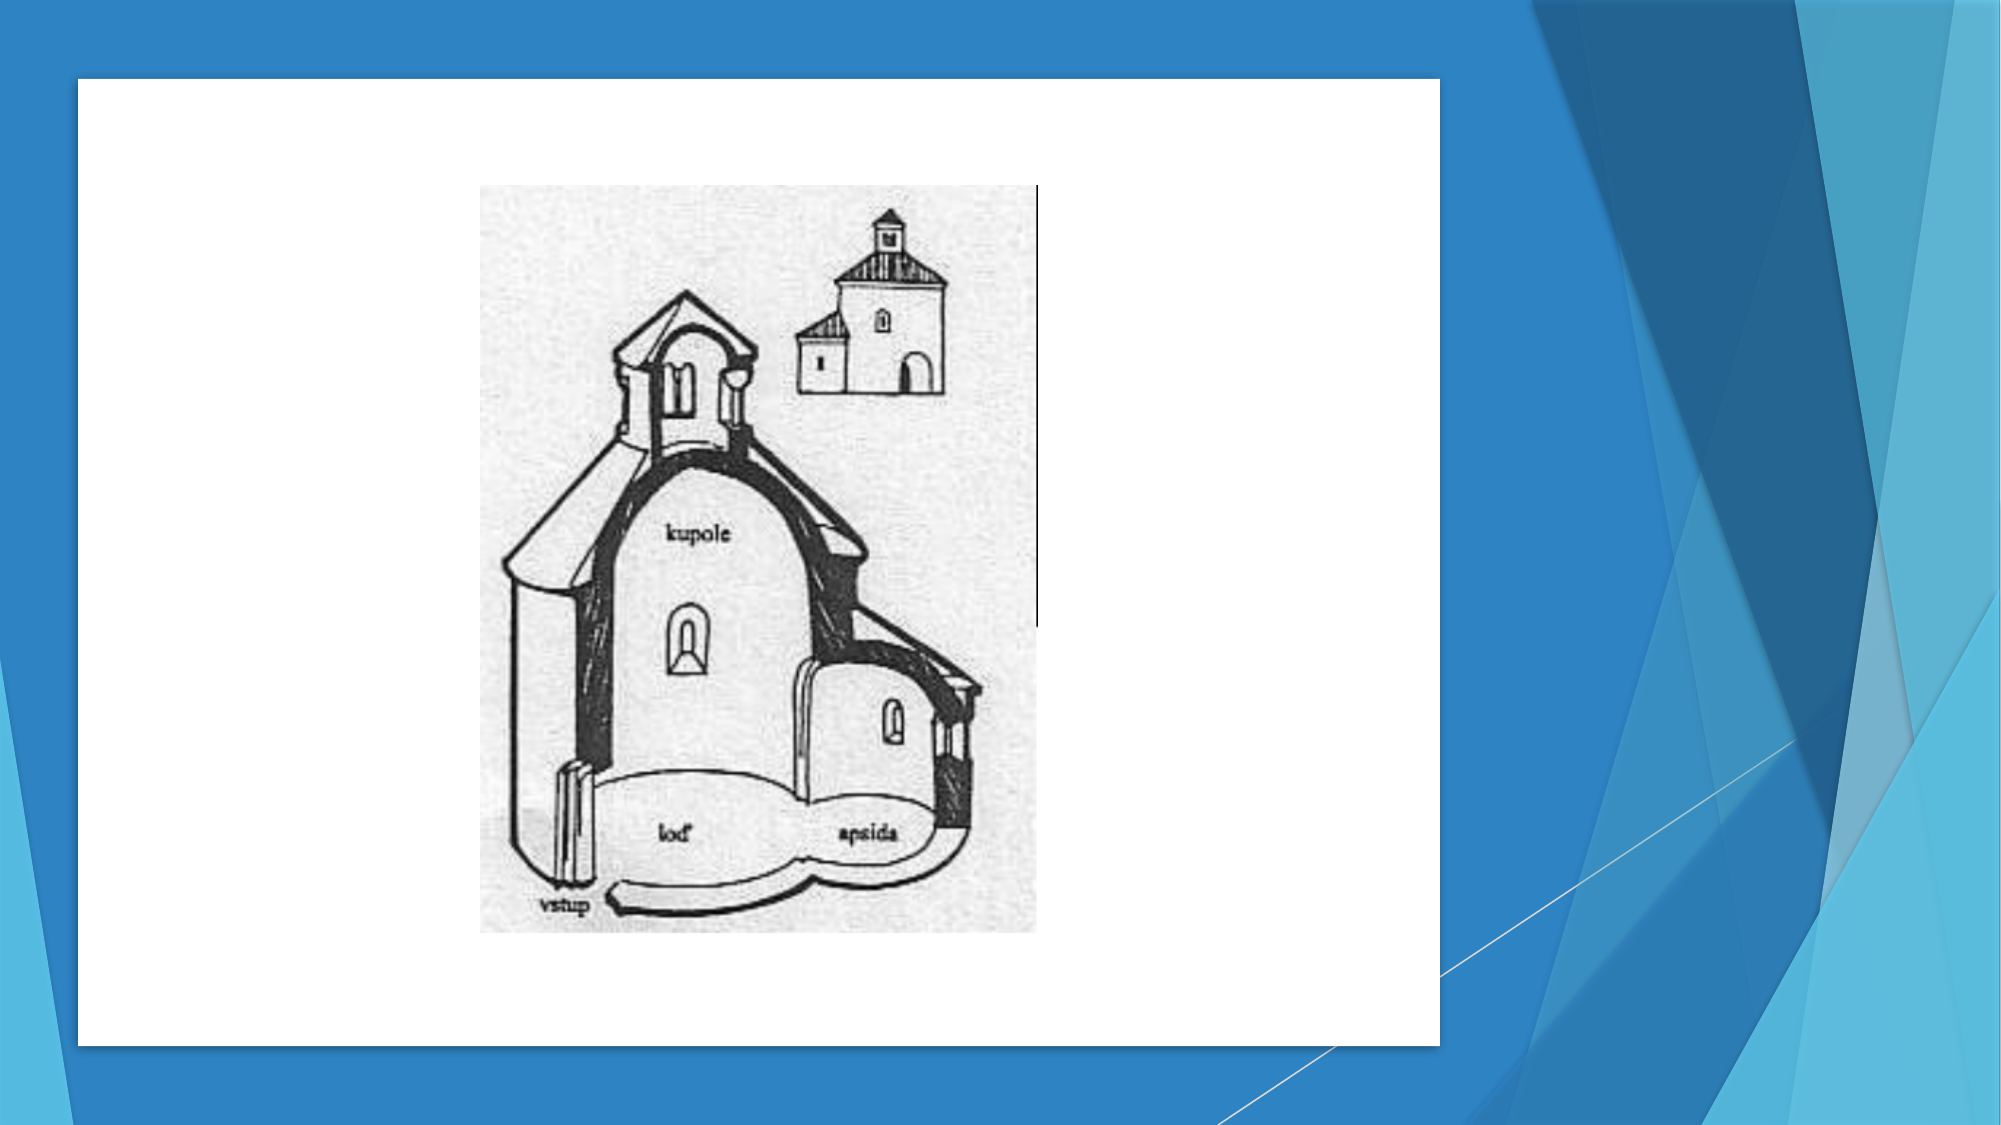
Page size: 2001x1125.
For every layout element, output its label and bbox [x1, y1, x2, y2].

picture [479, 185, 1039, 940]
text_box [0, 0, 2000, 1125]
